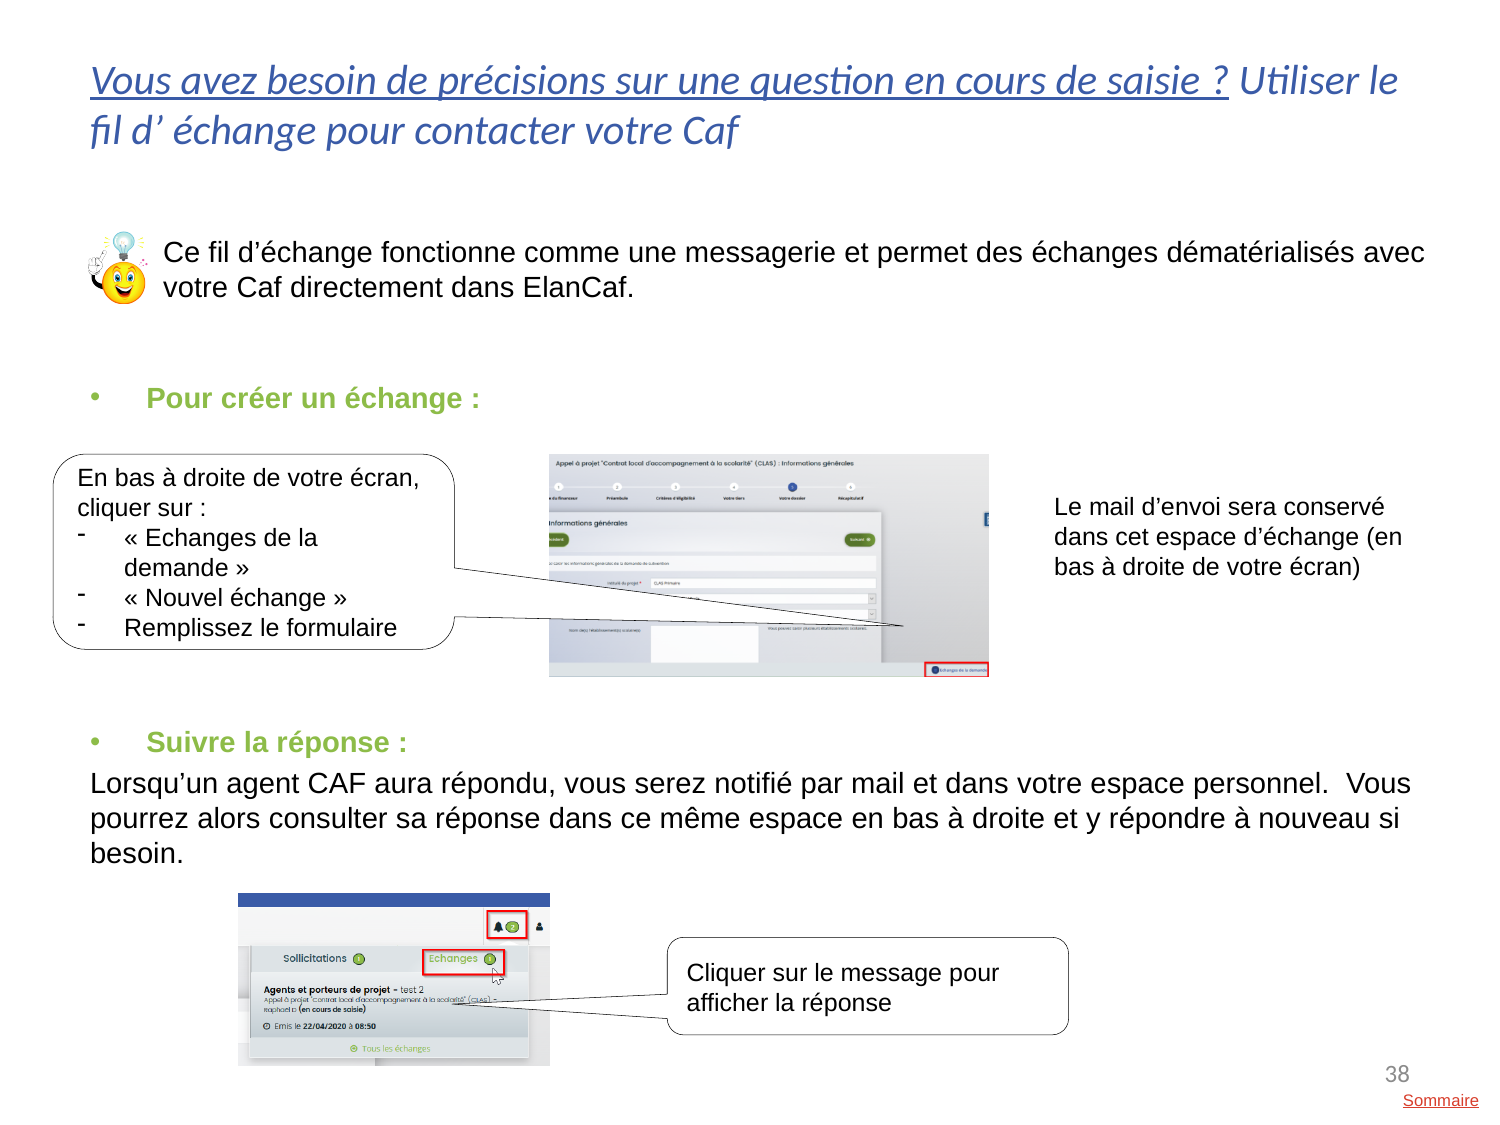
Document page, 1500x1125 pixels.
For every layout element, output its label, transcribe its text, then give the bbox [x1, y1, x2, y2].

list Ce fil d’échange fonctionne comme une messagerie et permet des échanges dématérialisés avec votre Caf directement dans ElanCaf. Pour créer un échange : Suivre la réponse : Lorsqu’un agent CAF aura répondu, vous serez notifié par mail et dans votre espace personnel. Vous pourrez alors consulter sa réponse dans ce même espace en bas à droite et y répondre à nouveau si besoin. [75, 184, 1471, 1071]
text_box Cliquer sur le message pour afficher la réponse [555, 935, 1071, 1037]
picture [238, 893, 551, 1066]
text_box En bas à droite de votre écran, cliquer sur : « Echanges de la demande » « Nouvel échange » Remplissez le formulaire [50, 451, 544, 652]
picture [88, 231, 148, 304]
picture [549, 453, 989, 678]
text_box Le mail d’envoi sera conservé dans cet espace d’échange (en bas à droite de votre écran) [1031, 471, 1440, 601]
slide_number 38 [1074, 1042, 1425, 1103]
title Vous avez besoin de précisions sur une question en cours de saisie ? Utiliser le fil d’ échange pour contacter votre Caf [75, 45, 1425, 161]
